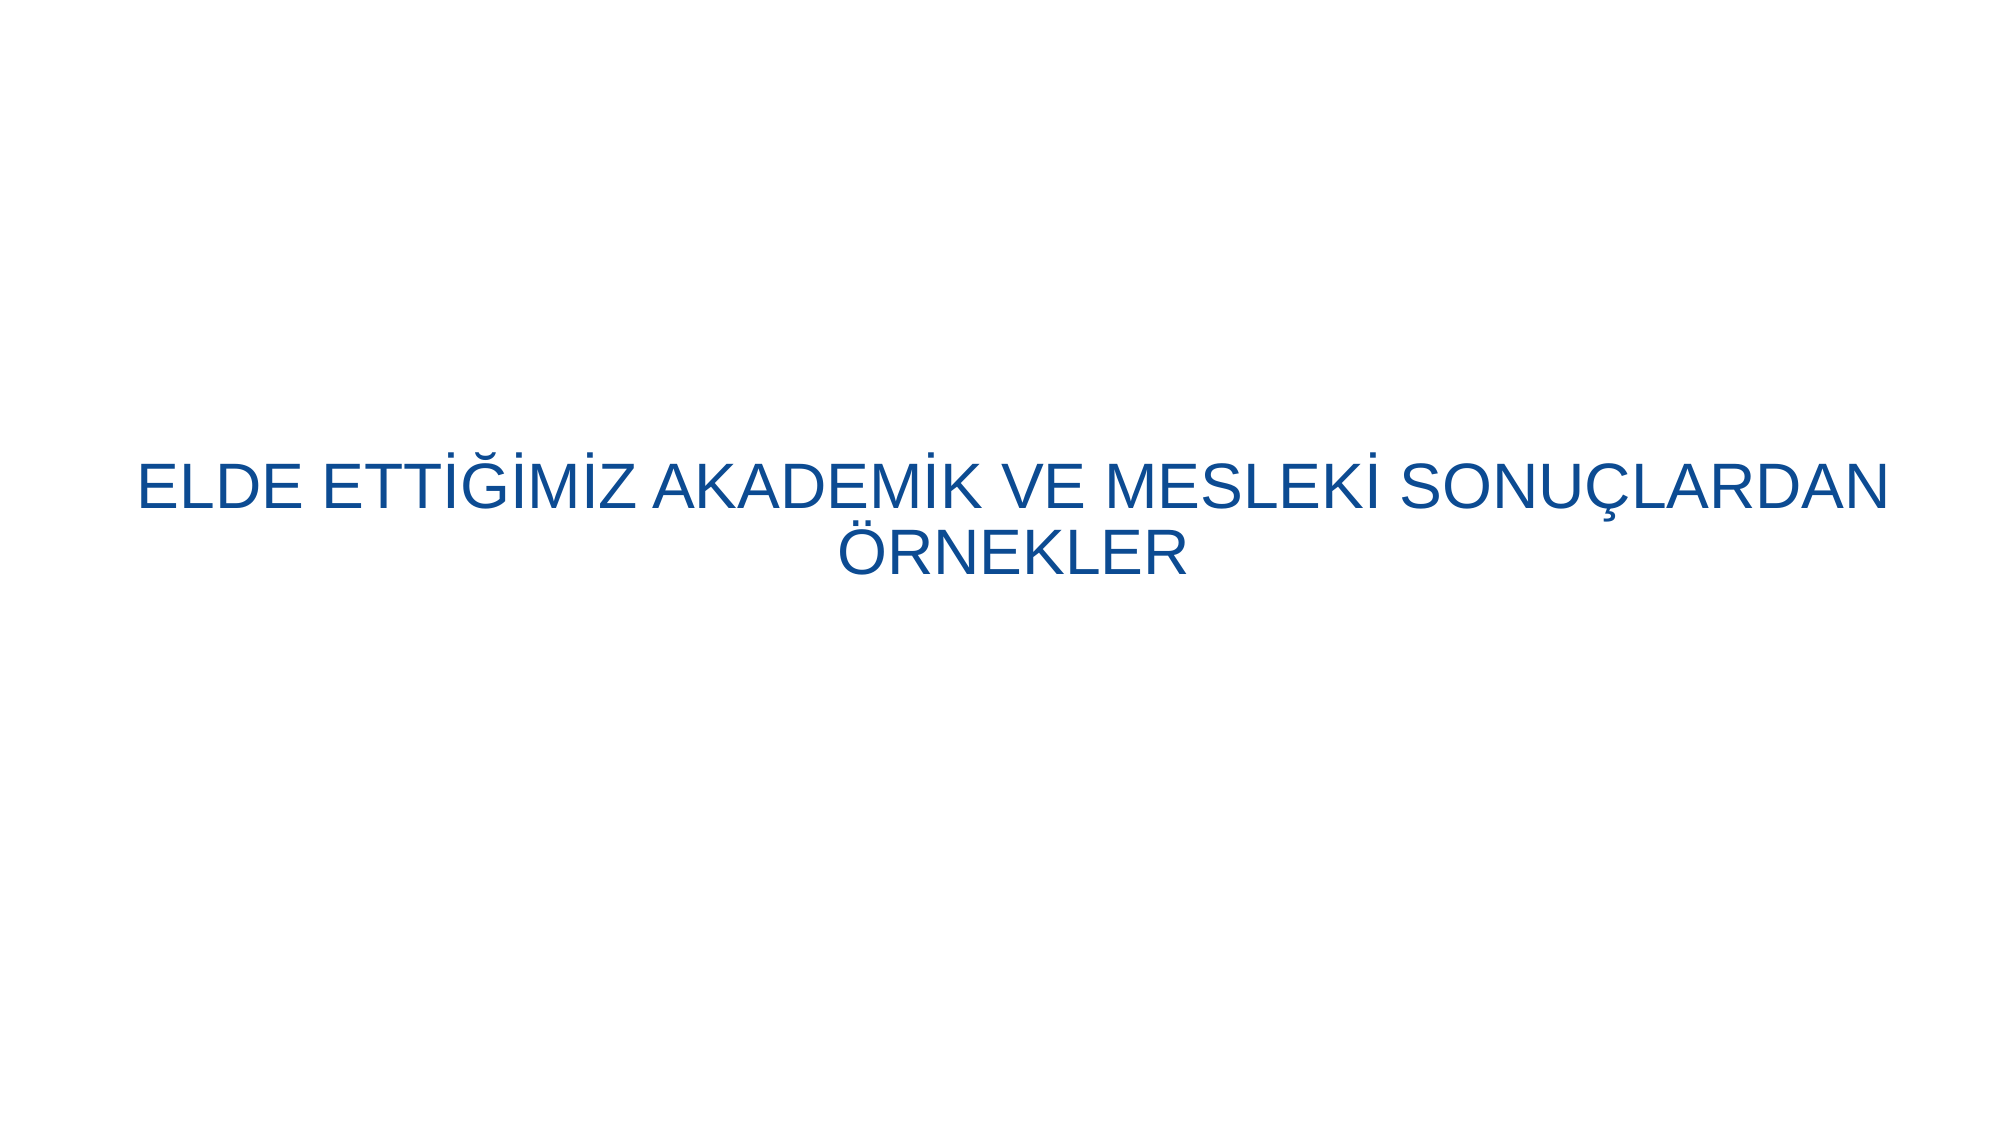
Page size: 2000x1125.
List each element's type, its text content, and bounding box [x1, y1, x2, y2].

title ELDE ETTİĞİMİZ AKADEMİK VE MESLEKİ SONUÇLARDAN ÖRNEKLER [113, 444, 1914, 600]
